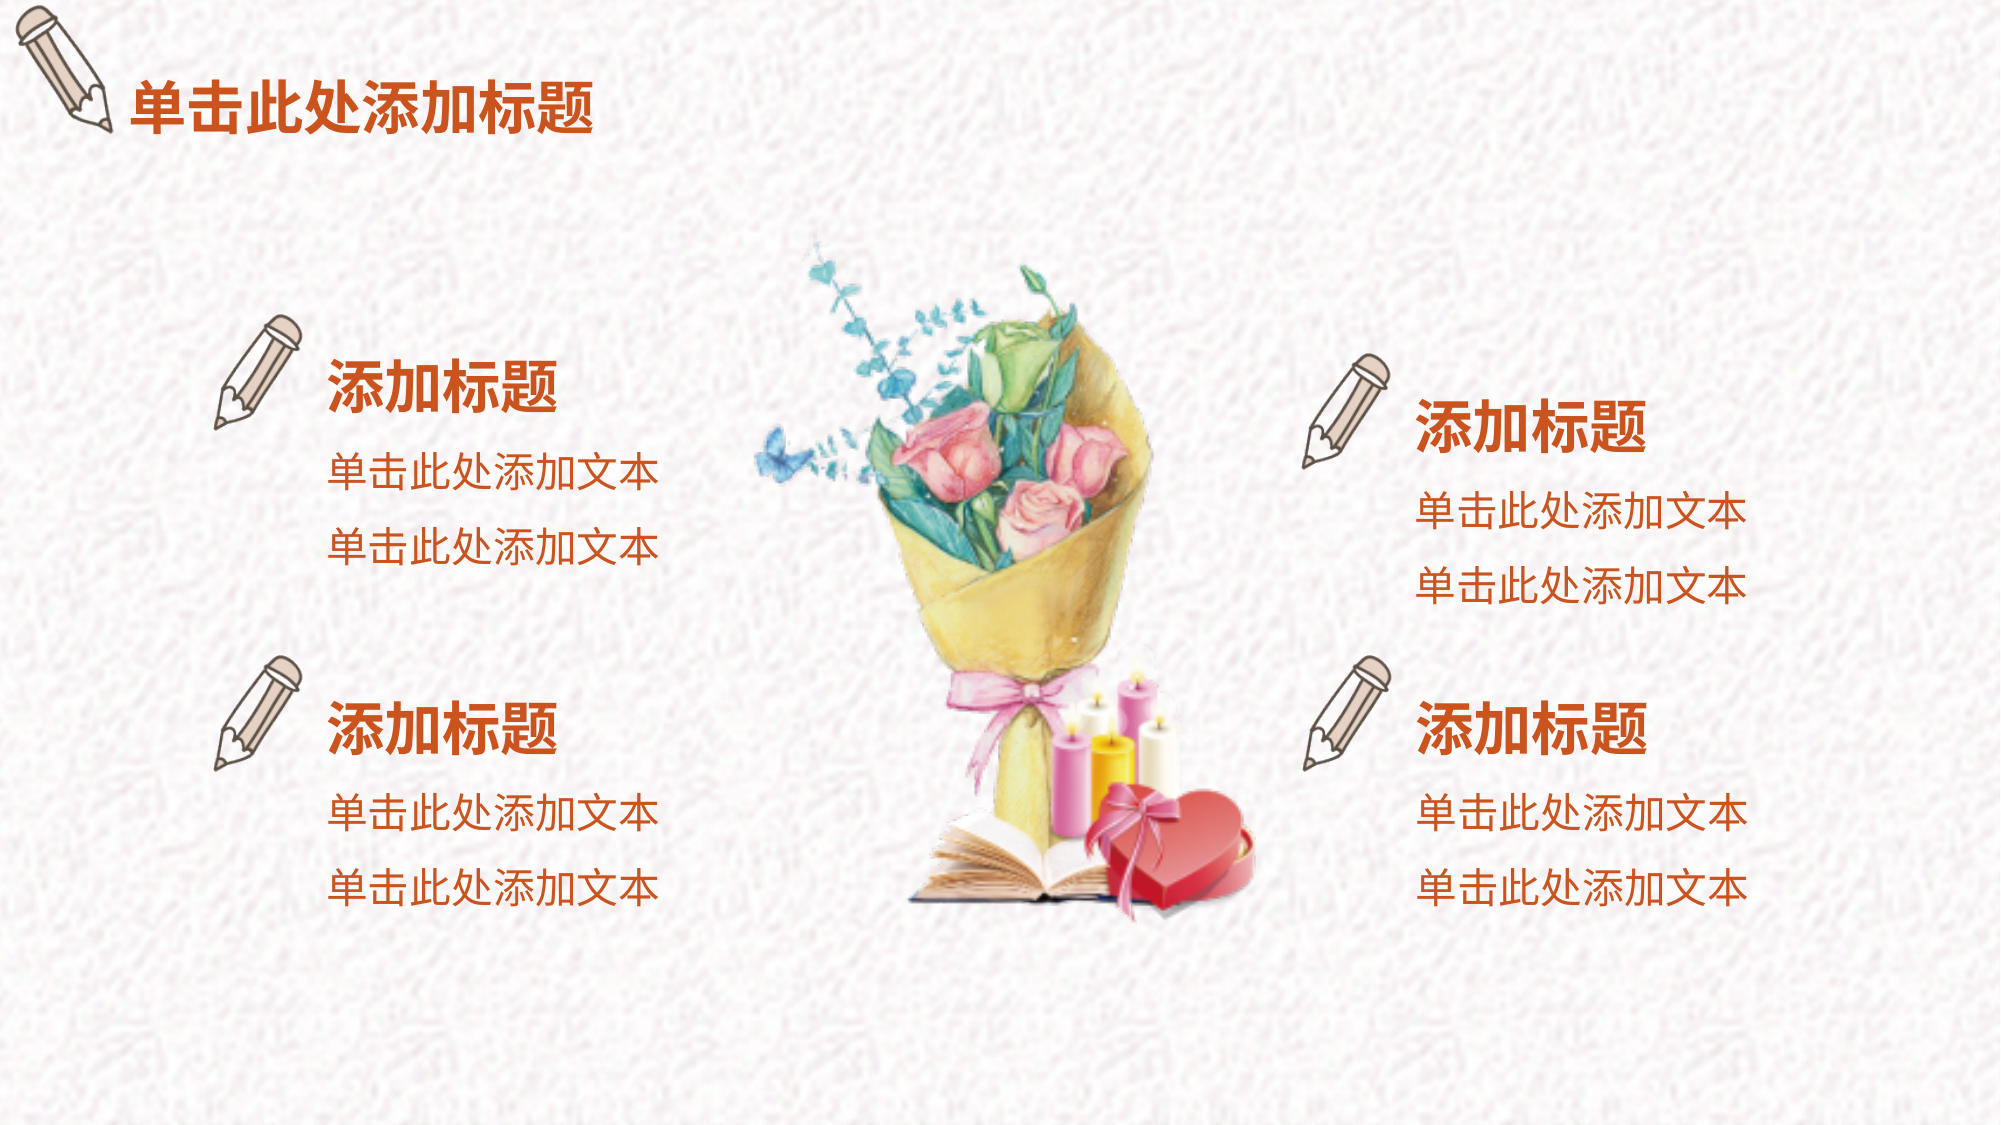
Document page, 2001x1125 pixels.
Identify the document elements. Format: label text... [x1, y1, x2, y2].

text_box 添加标题 单击此处添加文本 单击此处添加文本 [311, 649, 772, 1070]
text_box 添加标题 单击此处添加文本 单击此处添加文本 [311, 308, 684, 649]
picture [0, 0, 2001, 1125]
text_box 单击此处添加标题 [113, 63, 686, 149]
text_box 添加标题 单击此处添加文本 单击此处添加文本 [1400, 649, 1861, 1070]
text_box 添加标题 单击此处添加文本 单击此处添加文本 [1399, 347, 1860, 768]
